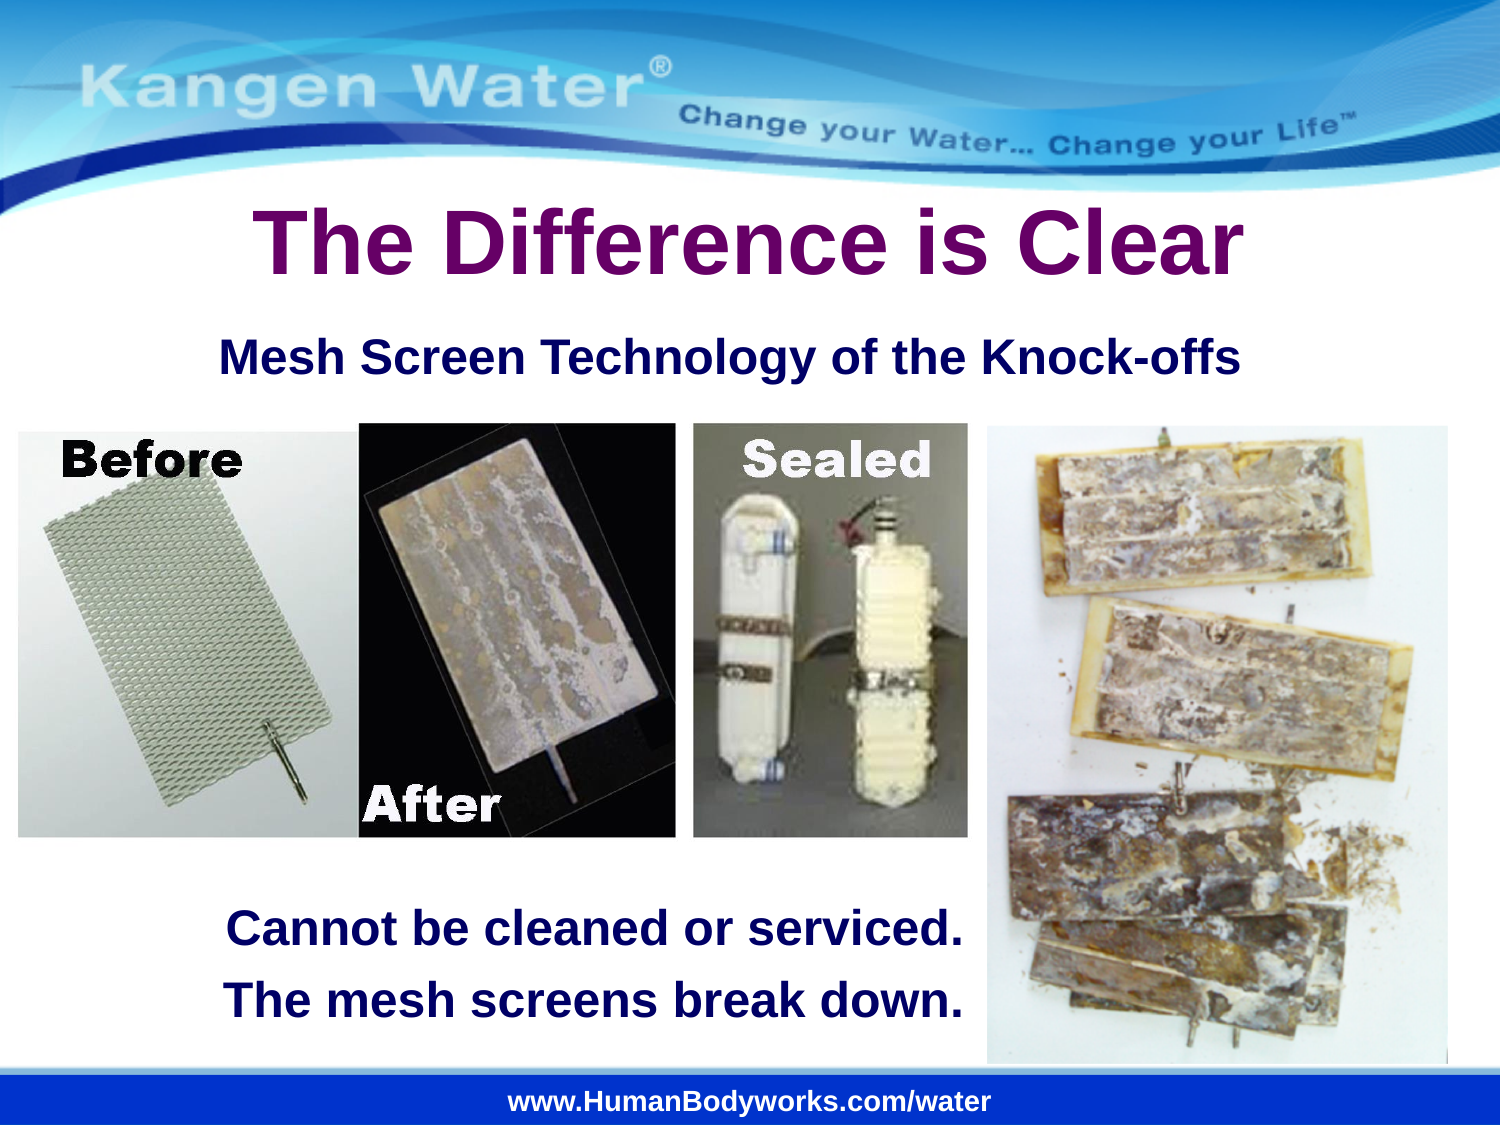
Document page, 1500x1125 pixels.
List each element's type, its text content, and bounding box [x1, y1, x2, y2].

title The Difference is Clear [75, 174, 1425, 308]
text_box www.HumanBodyworks.com/water [0, 1074, 1500, 1125]
picture [0, 0, 1500, 1074]
text_box Mesh Screen Technology of the Knock-offs [13, 317, 1448, 393]
text_box Cannot be cleaned or serviced. The mesh screens break down. [122, 876, 980, 1036]
